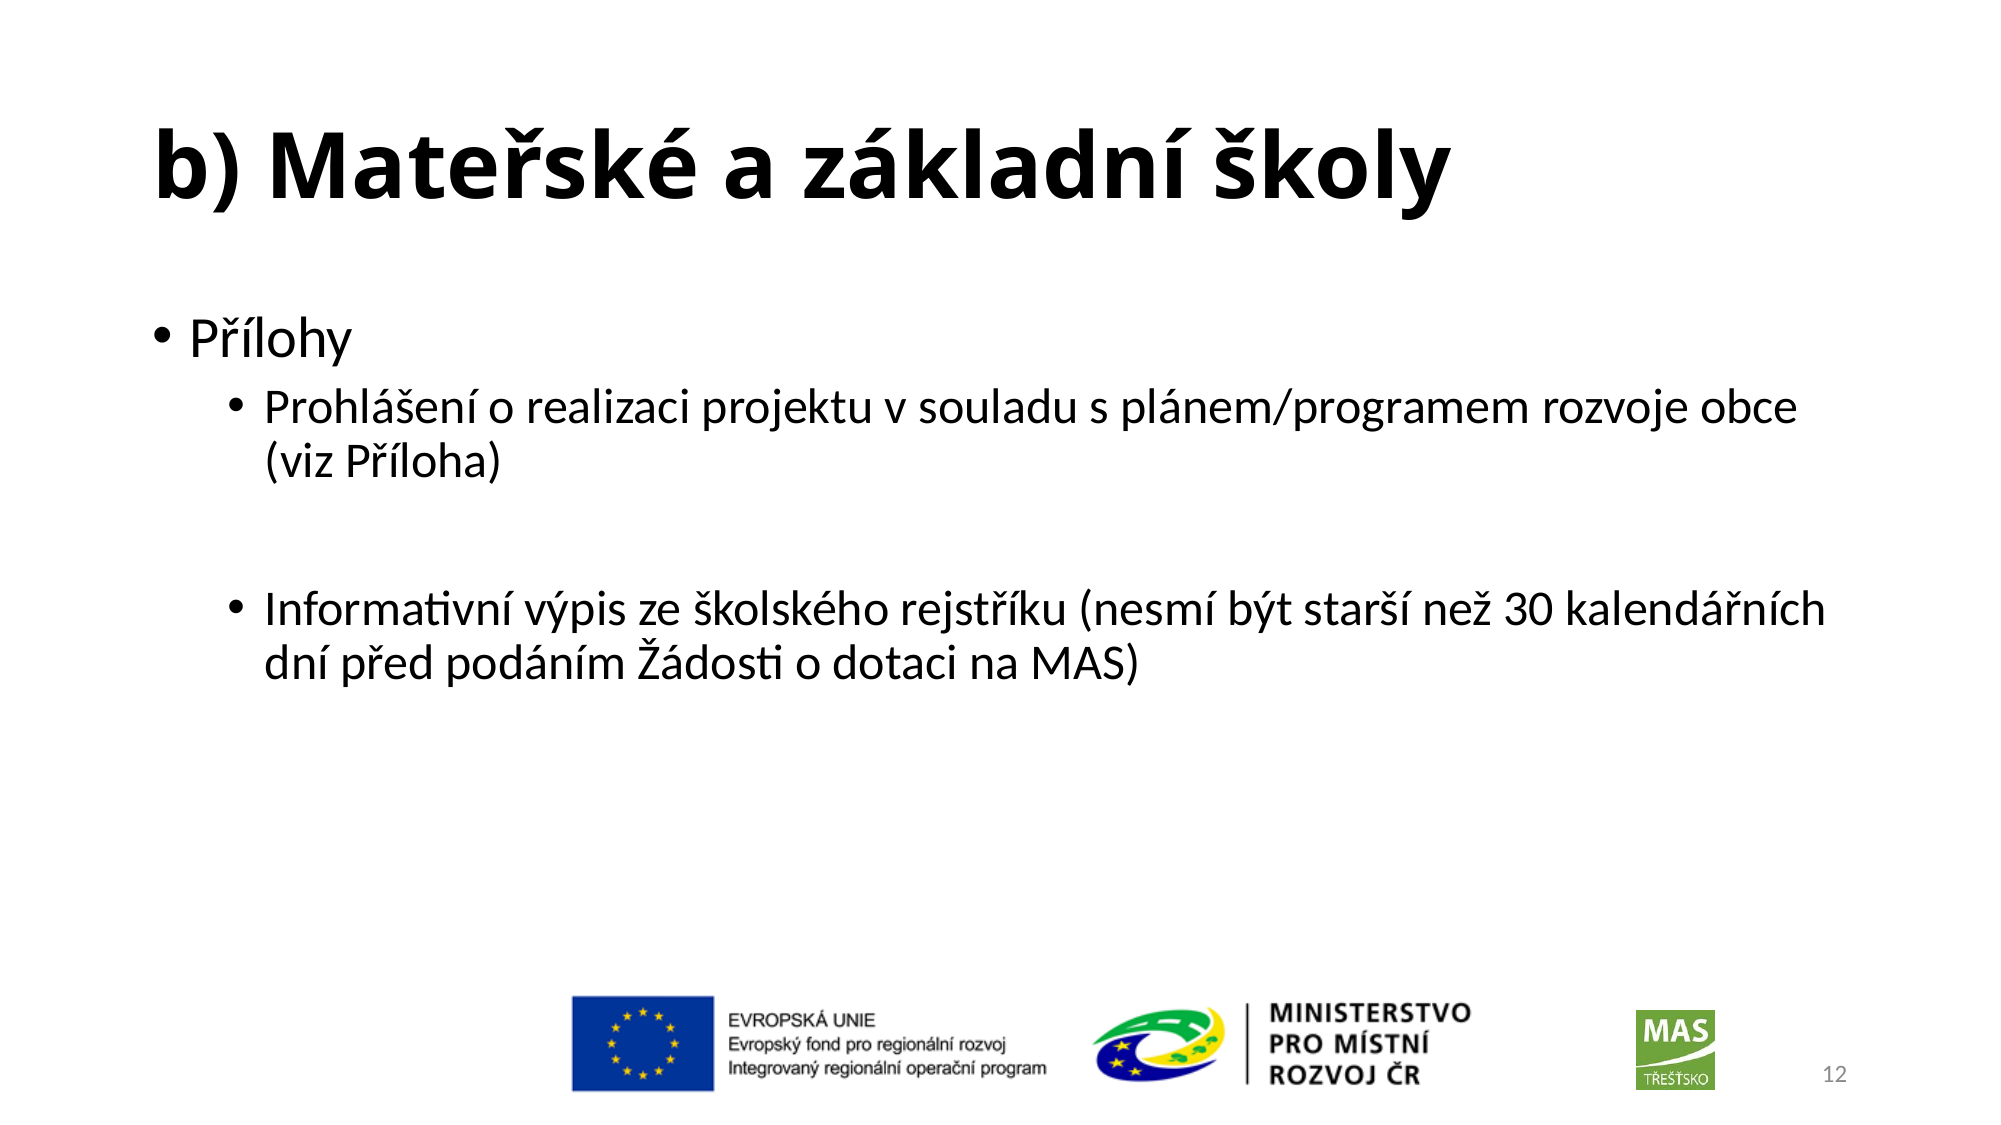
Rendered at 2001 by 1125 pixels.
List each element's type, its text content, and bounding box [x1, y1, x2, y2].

slide_number 12 [1502, 1042, 1863, 1103]
list Přílohy Prohlášení o realizaci projektu v souladu s plánem/programem rozvoje obce (viz Příloha) Informativní výpis ze školského rejstříku (nesmí být starší než 30 kalendářních dní před podáním Žádosti o dotaci na MAS) [137, 299, 1863, 1014]
title b) Mateřské a základní školy [137, 59, 1863, 278]
picture [541, 990, 1502, 1123]
picture [1635, 1010, 1715, 1090]
